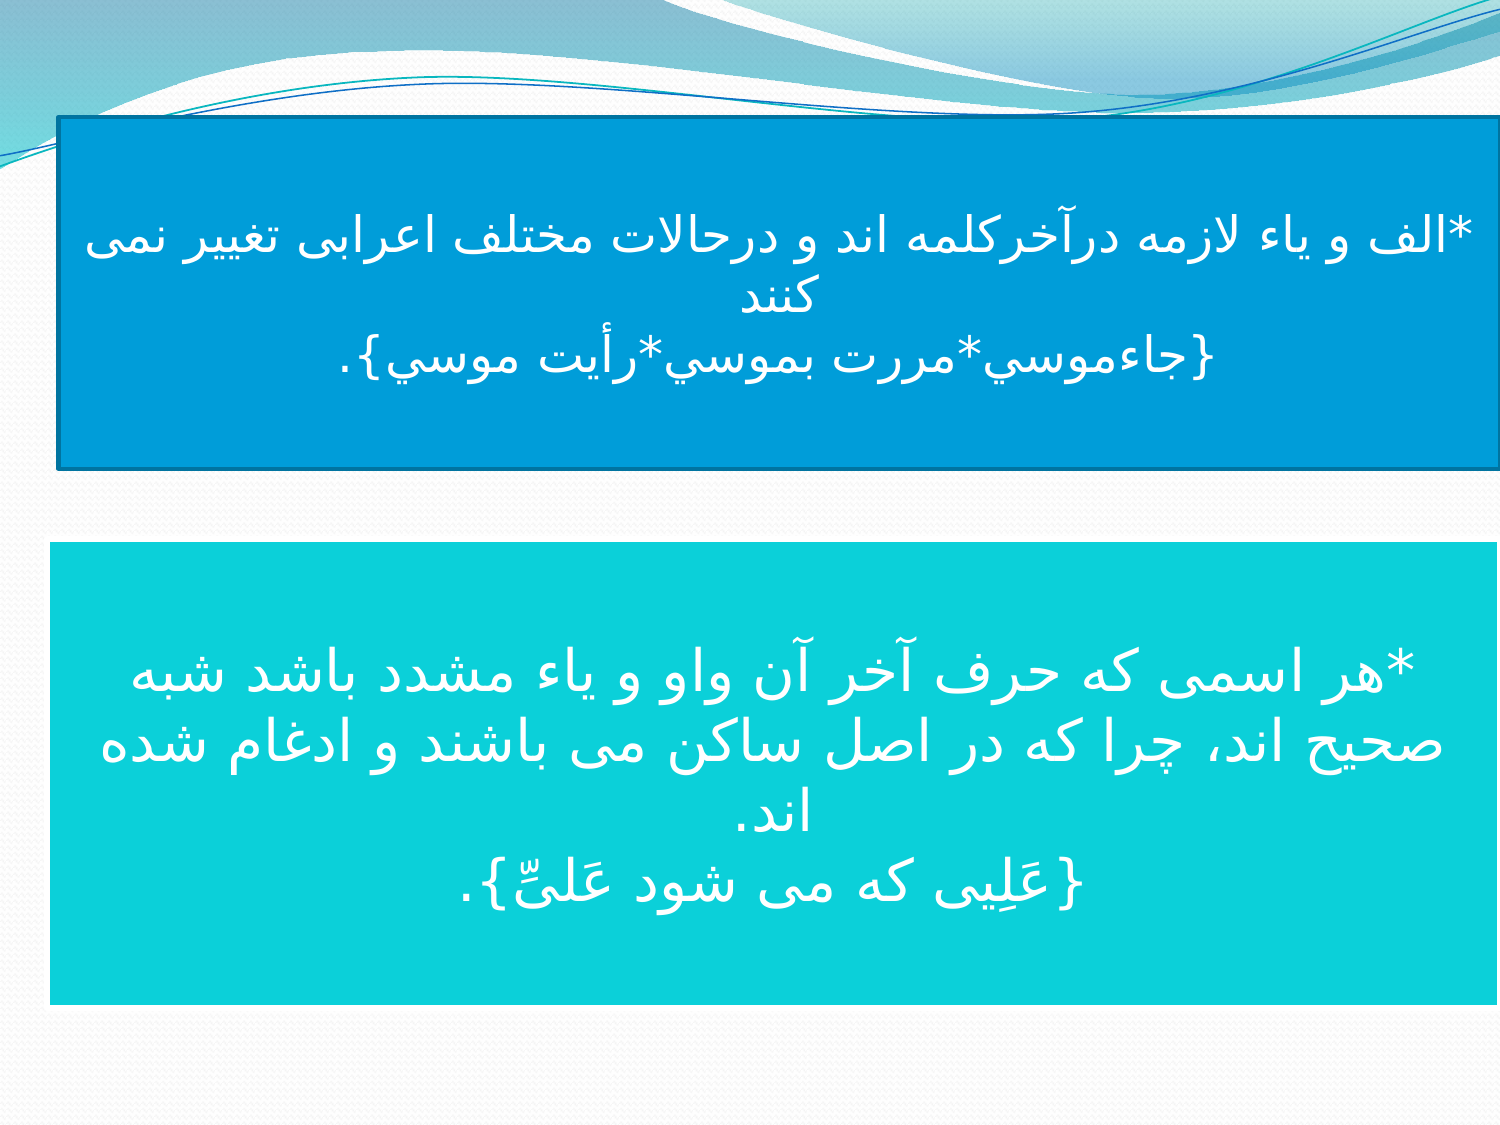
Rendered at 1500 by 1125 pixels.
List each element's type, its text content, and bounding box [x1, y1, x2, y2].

text_box *الف و یاء لازمه درآخرکلمه اند و درحالات مختلف اعرابی تغییر نمی کنند {جاءموسي*مررت بموسي*رأیت موسي}. [56, 115, 1500, 471]
text_box *هر اسمی که حرف آخر آن واو و یاء مشدد باشد شبه صحیح اند، چرا که در اصل ساکن می باشند و ادغام شده اند. {عَلِیی که می شود عَلیِّ}. [44, 536, 1500, 1011]
